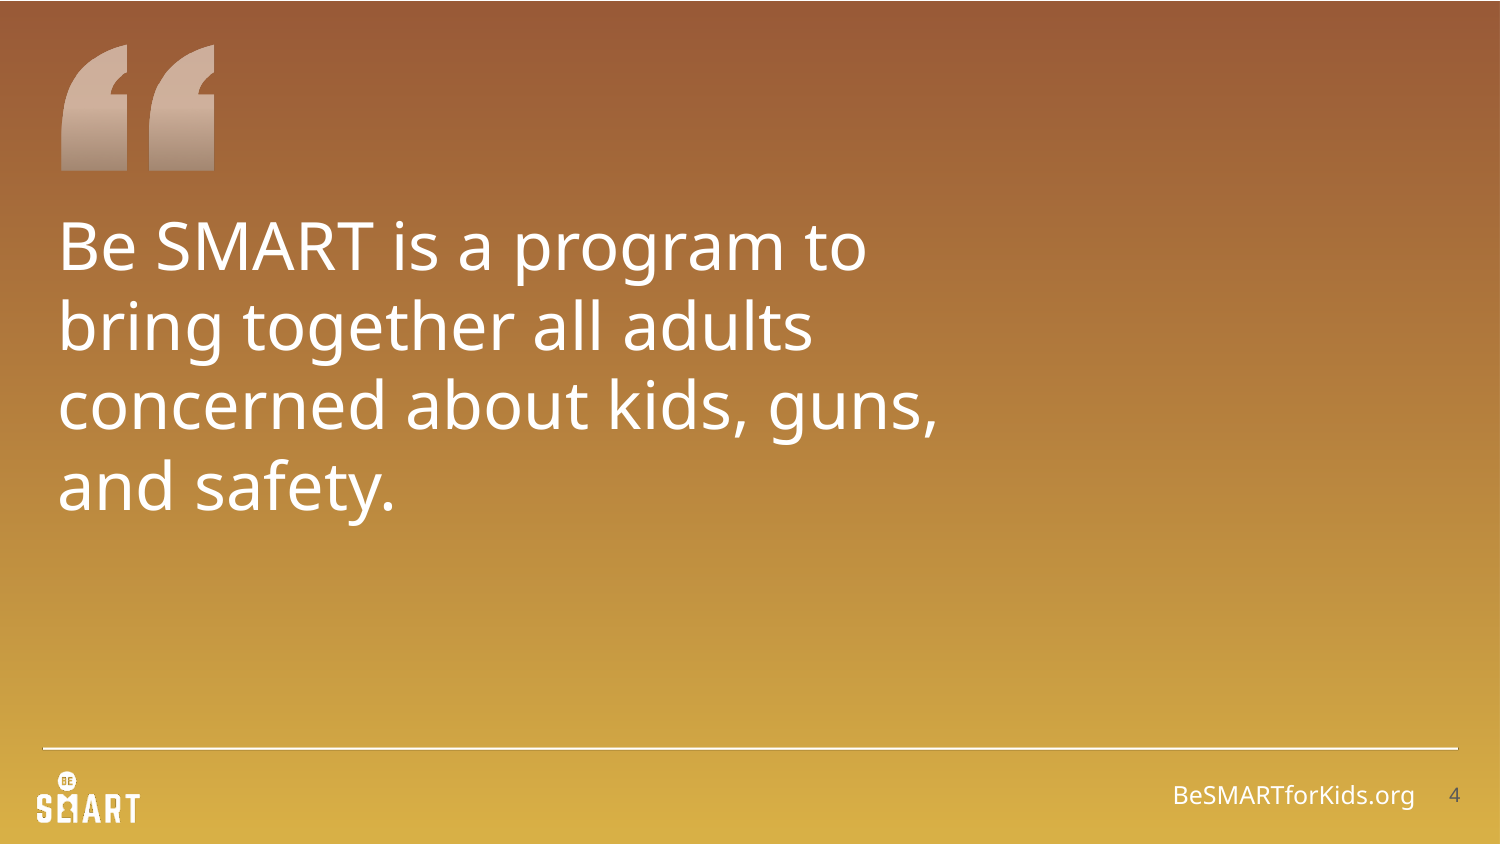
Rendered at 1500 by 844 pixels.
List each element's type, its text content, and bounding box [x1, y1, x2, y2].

picture [0, 0, 1500, 844]
text_box Be SMART is a program to bring together all adults concerned about kids, guns, and safety. [42, 188, 320, 667]
